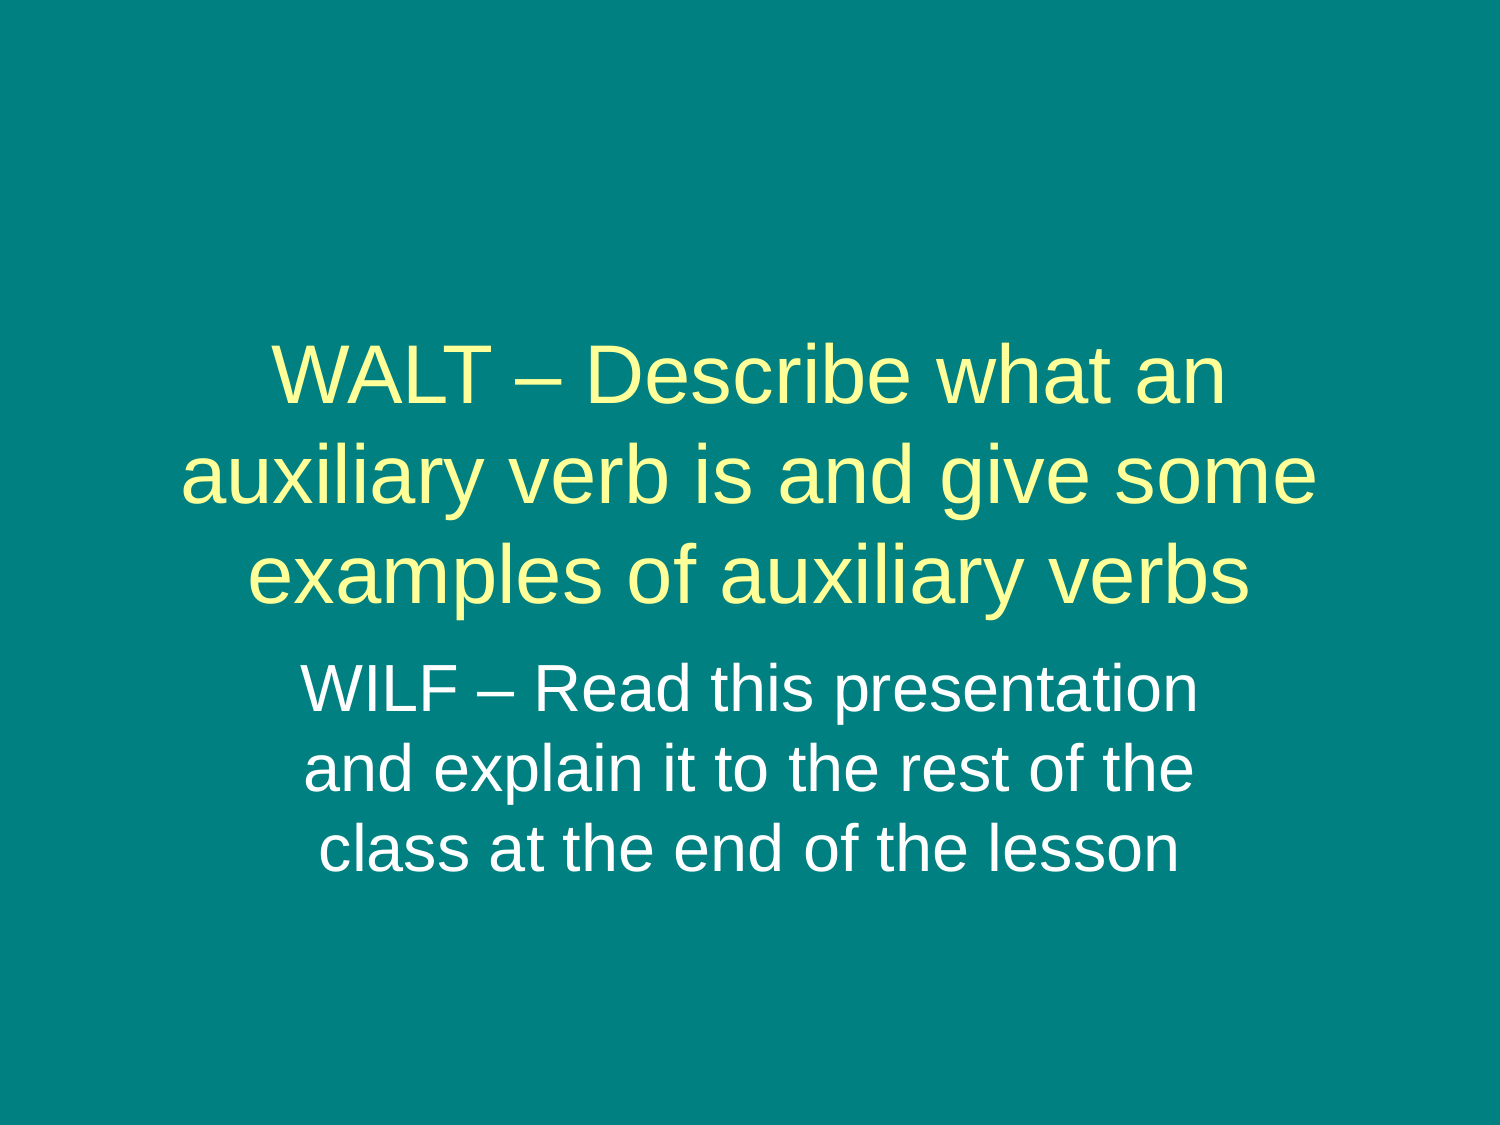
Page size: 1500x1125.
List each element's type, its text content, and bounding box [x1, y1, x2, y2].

subtitle WILF – Read this presentation and explain it to the rest of the class at the end of the lesson [225, 637, 1275, 925]
title WALT – Describe what an auxiliary verb is and give some examples of auxiliary verbs [112, 349, 1388, 591]
